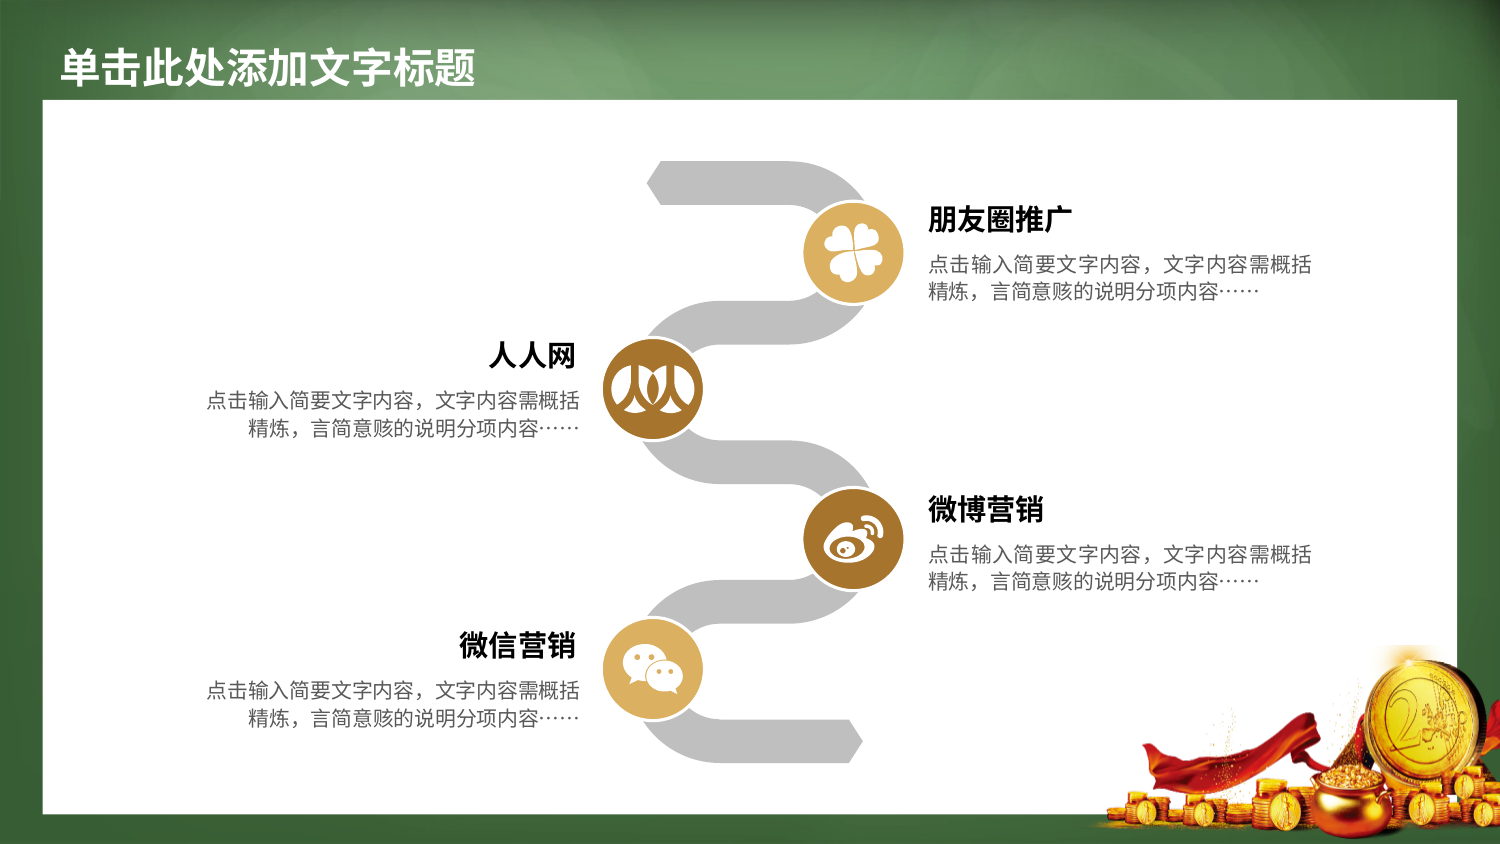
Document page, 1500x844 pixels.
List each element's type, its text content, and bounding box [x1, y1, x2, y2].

text_box [623, 395, 647, 413]
text_box [860, 515, 884, 539]
text_box [647, 291, 865, 354]
text_box 点击输入简要文字内容，文字内容需概括精炼，言简意赅的说明分项内容…… [195, 385, 581, 441]
text_box [601, 617, 705, 721]
text_box 点击输入简要文字内容，文字内容需概括精炼，言简意赅的说明分项内容…… [928, 249, 1313, 305]
text_box 人人网 [195, 337, 577, 373]
text_box [601, 337, 705, 441]
text_box [823, 522, 875, 563]
text_box 朋友圈推广 [928, 201, 1310, 237]
text_box [824, 223, 883, 283]
text_box [646, 161, 866, 215]
text_box [638, 365, 667, 405]
text_box [646, 573, 860, 634]
text_box 微博营销 [928, 491, 1310, 527]
text_box [642, 707, 863, 764]
text_box [659, 395, 682, 414]
text_box 微信营销 [195, 627, 577, 663]
text_box [641, 428, 871, 498]
text_box [674, 365, 695, 405]
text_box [622, 643, 683, 695]
text_box 点击输入简要文字内容，文字内容需概括精炼，言简意赅的说明分项内容…… [195, 676, 581, 731]
text_box [801, 201, 906, 305]
text_box [801, 487, 906, 591]
picture [0, 0, 1500, 844]
text_box 点击输入简要文字内容，文字内容需概括精炼，言简意赅的说明分项内容…… [928, 539, 1313, 594]
text_box [611, 365, 631, 405]
